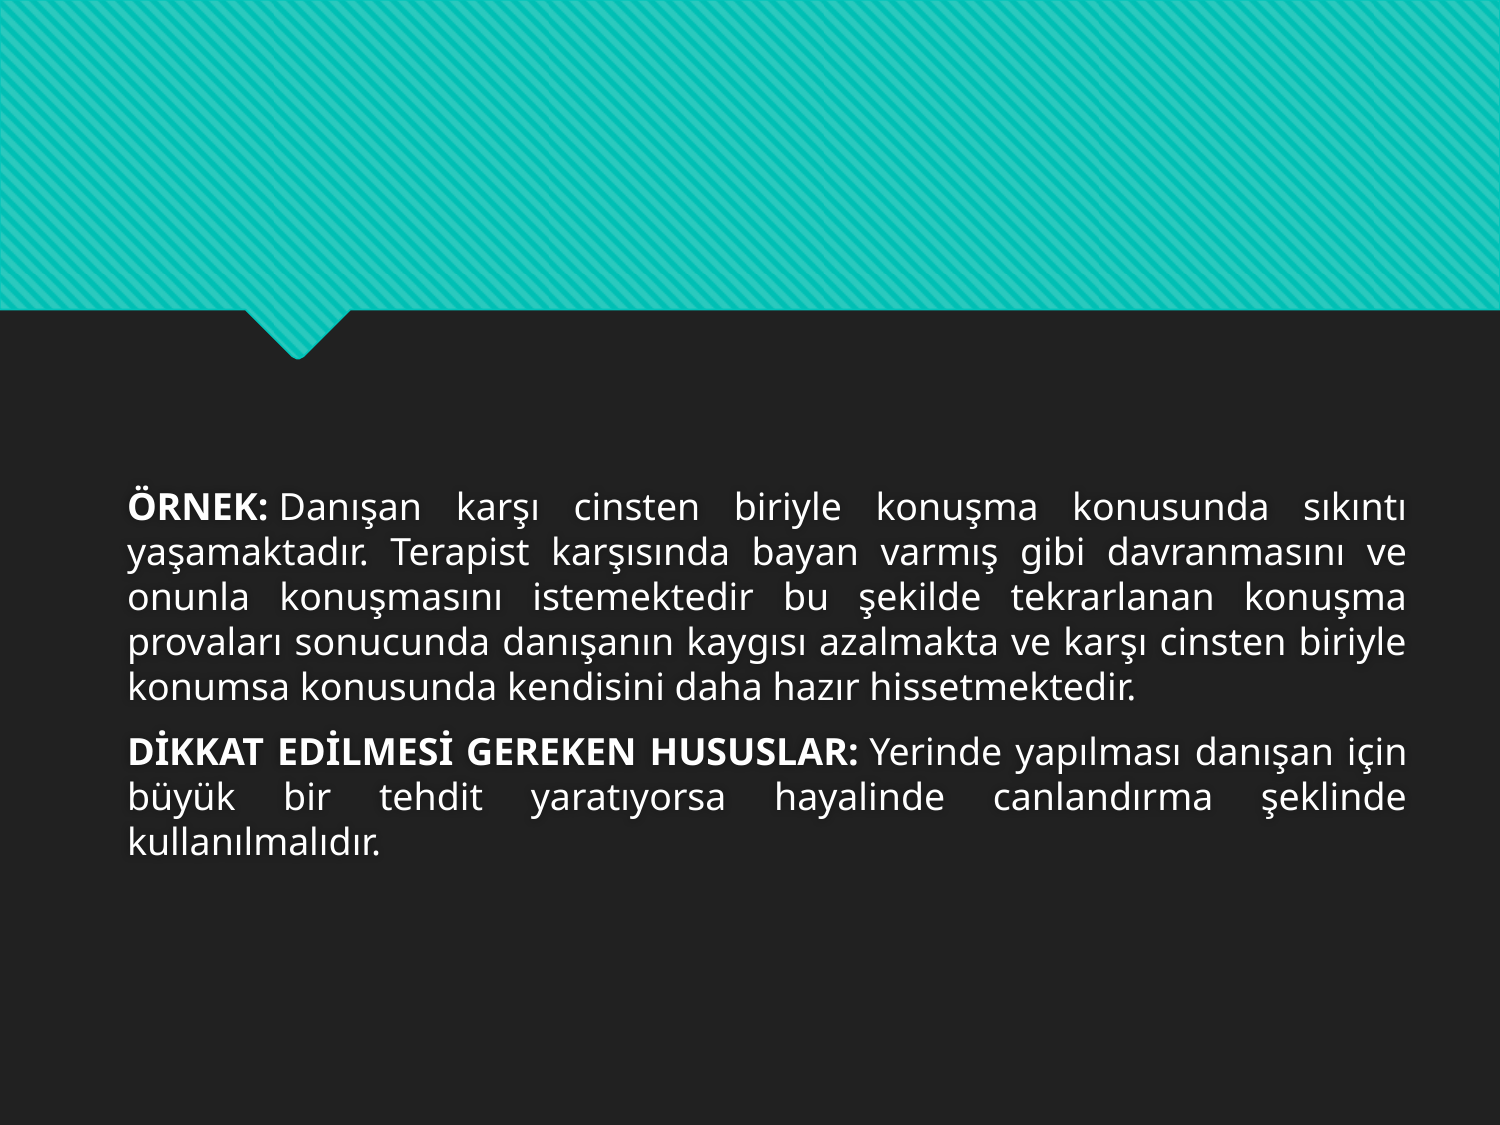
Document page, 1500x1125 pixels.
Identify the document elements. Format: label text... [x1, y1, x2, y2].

list ÖRNEK: Danışan karşı cinsten biriyle konuşma konusunda sıkıntı yaşamaktadır. Terapist karşısında bayan varmış gibi davranmasını ve onunla konuşmasını istemektedir bu şekilde tekrarlanan konuşma provaları sonucunda danışanın kaygısı azalmakta ve karşı cinsten biriyle konumsa konusunda kendisini daha hazır hissetmektedir. DİKKAT EDİLMESİ GEREKEN HUSUSLAR: Yerinde yapılması danışan için büyük bir tehdit yaratıyorsa hayalinde canlandırma şeklinde kullanılmalıdır. [112, 364, 1424, 1047]
